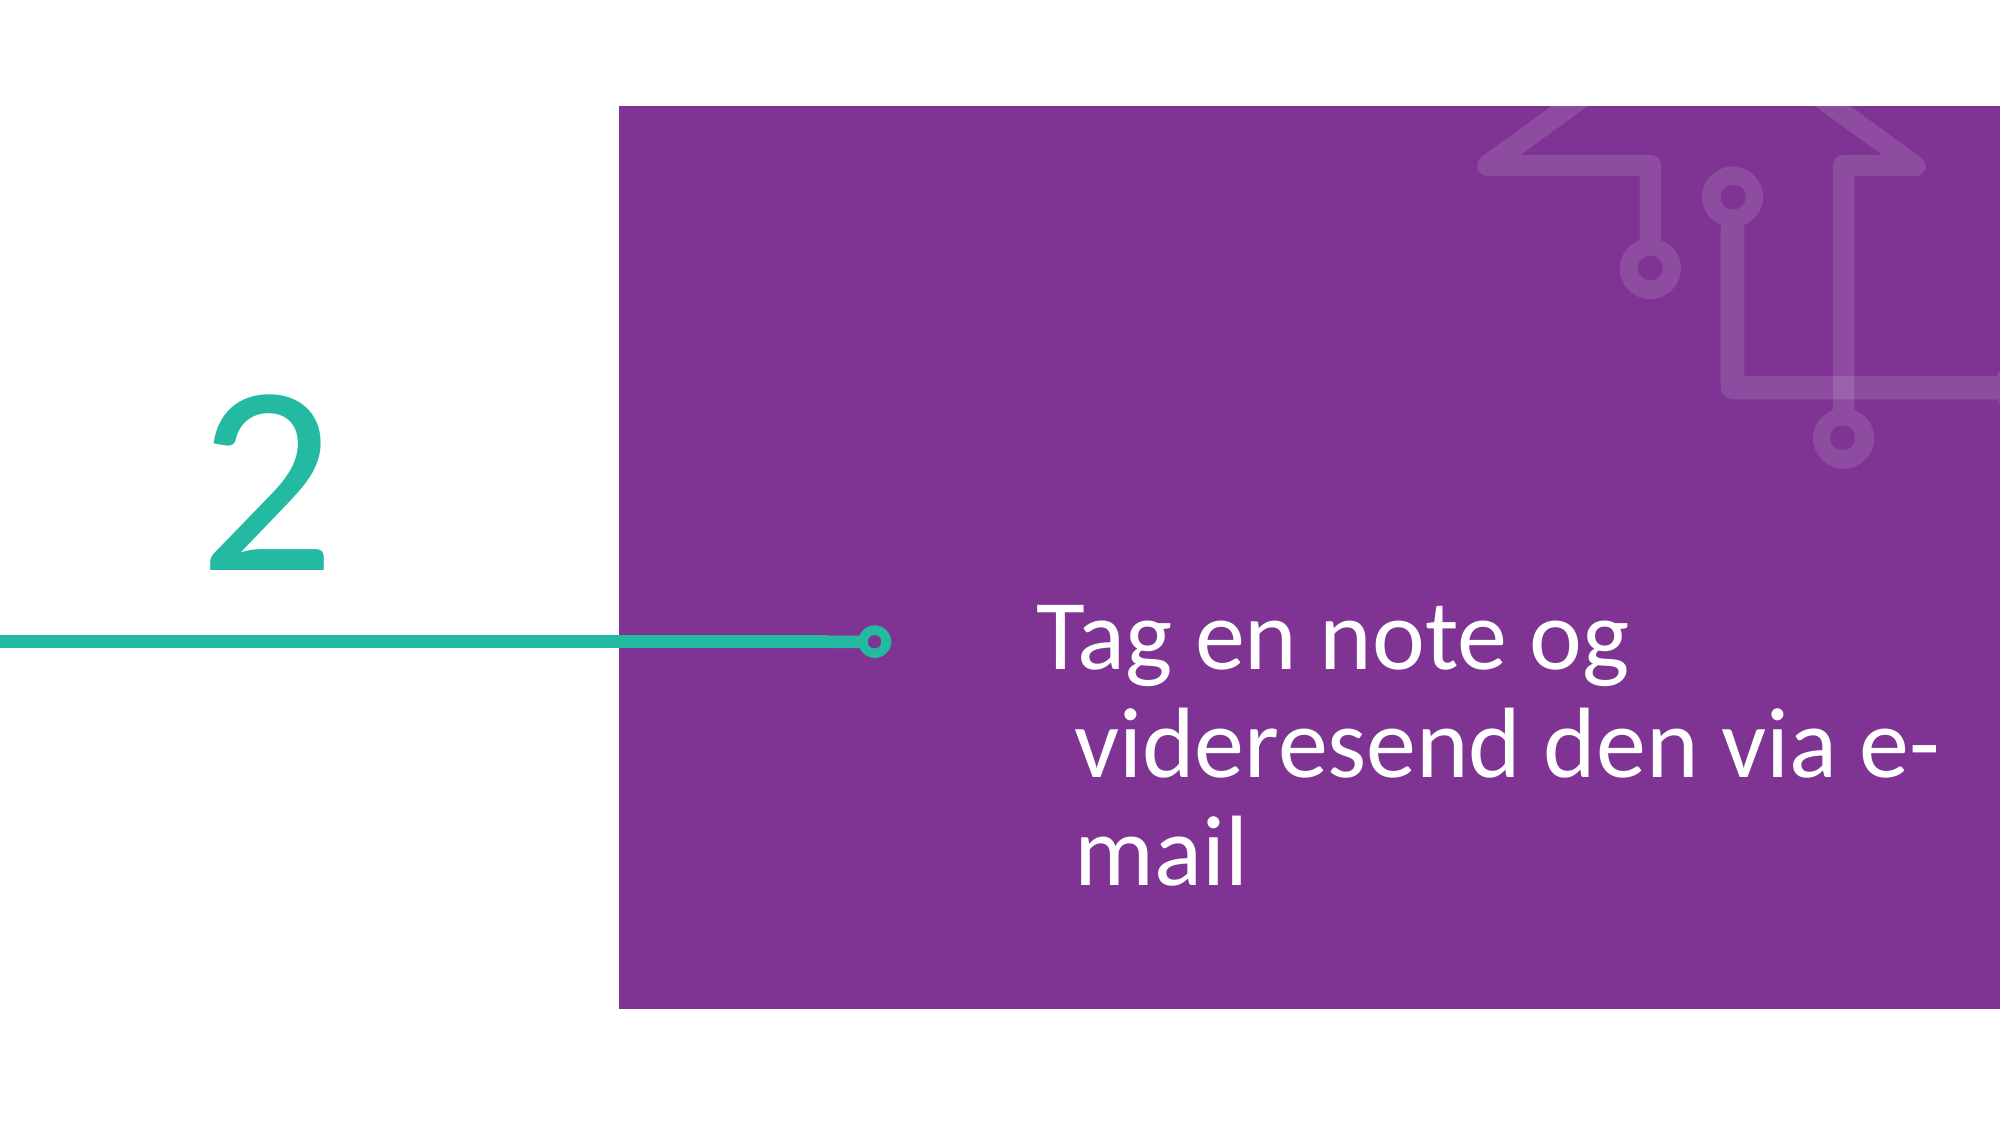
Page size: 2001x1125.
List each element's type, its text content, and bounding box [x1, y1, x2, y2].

list Tag en note og videresend den via e-mail [984, 575, 1971, 946]
list 2 [146, 328, 486, 425]
